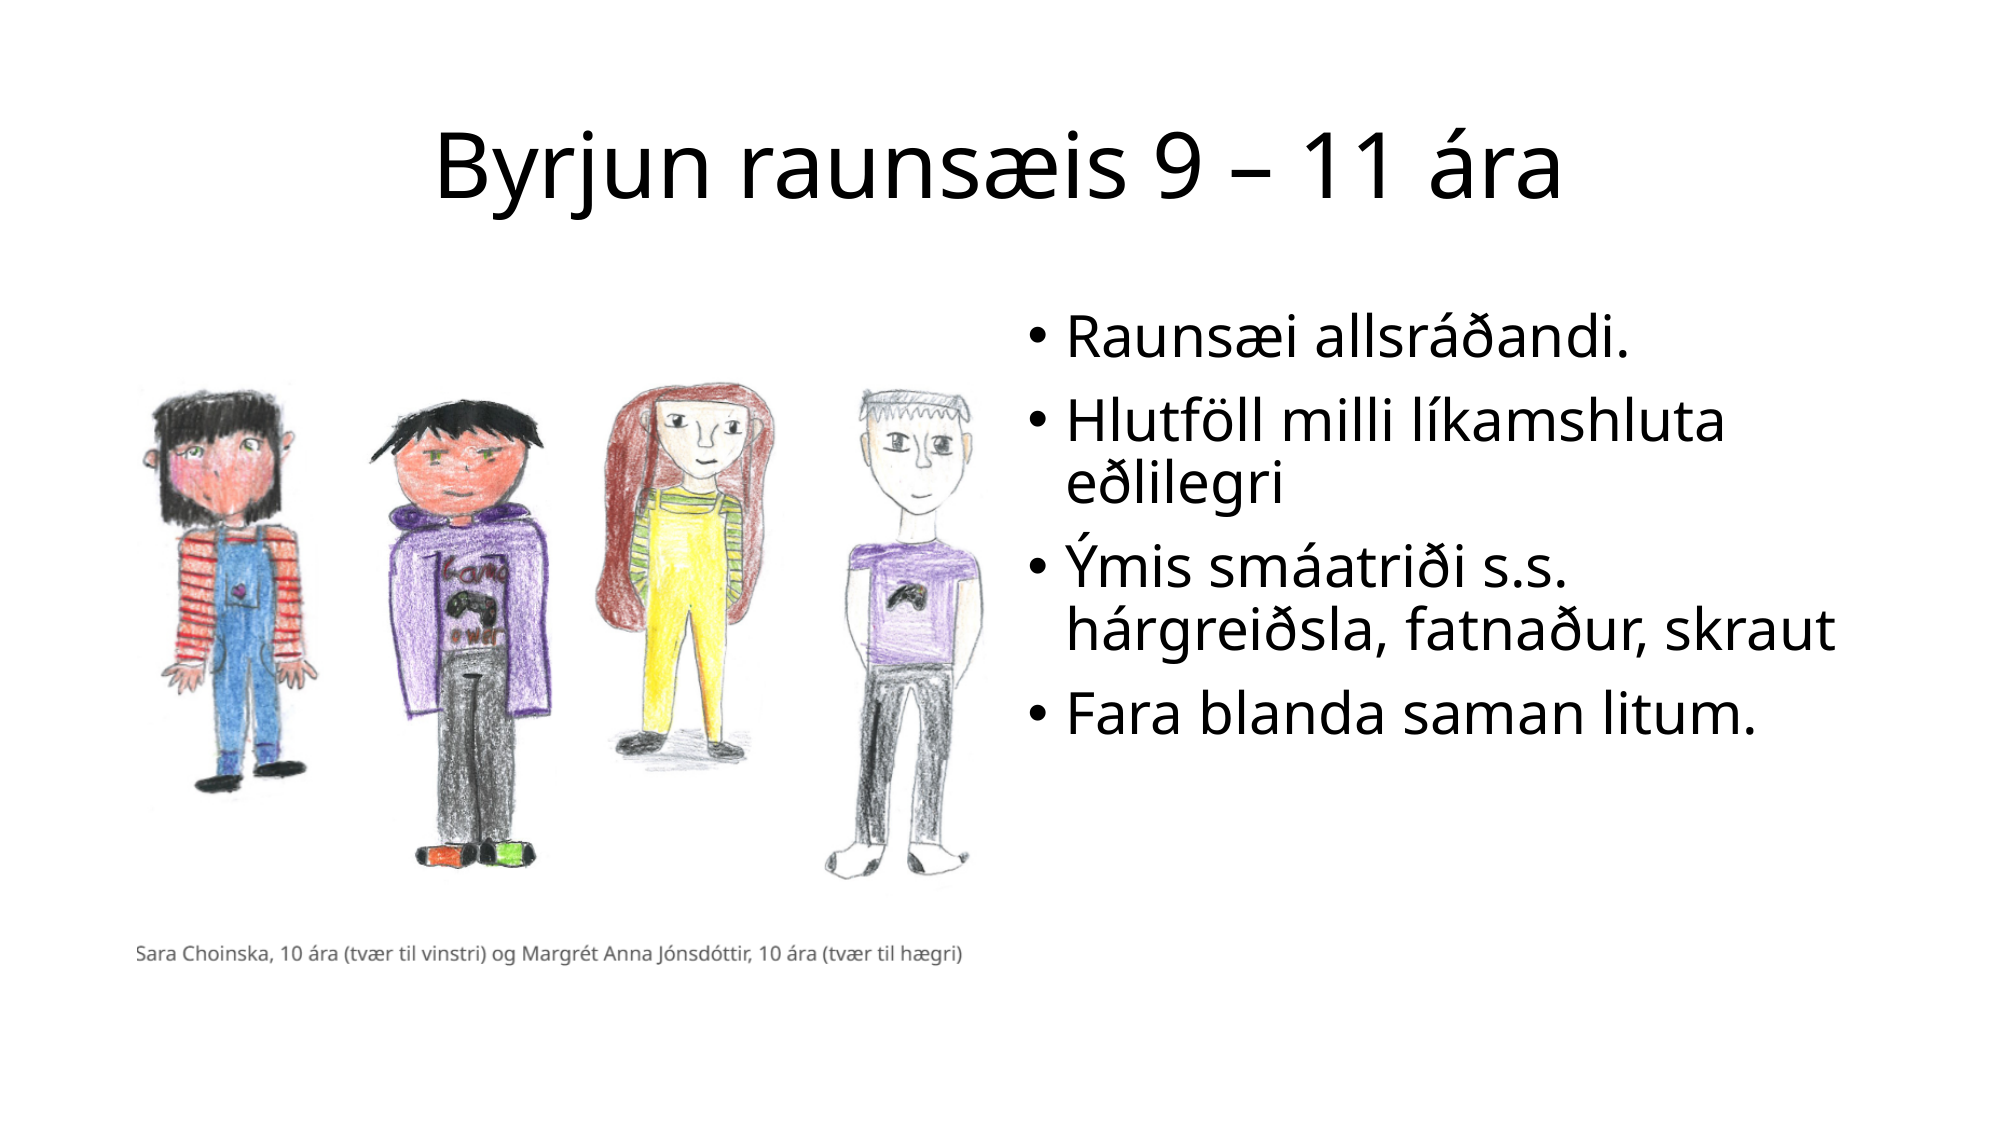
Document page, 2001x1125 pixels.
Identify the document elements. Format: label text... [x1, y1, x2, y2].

list Raunsæi allsráðandi. Hlutföll milli líkamshluta eðlilegri Ýmis smáatriði s.s. hárgreiðsla, fatnaður, skraut Fara blanda saman litum. [1012, 299, 1863, 1014]
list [136, 333, 988, 980]
title Byrjun raunsæis 9 – 11 ára [137, 59, 1863, 278]
